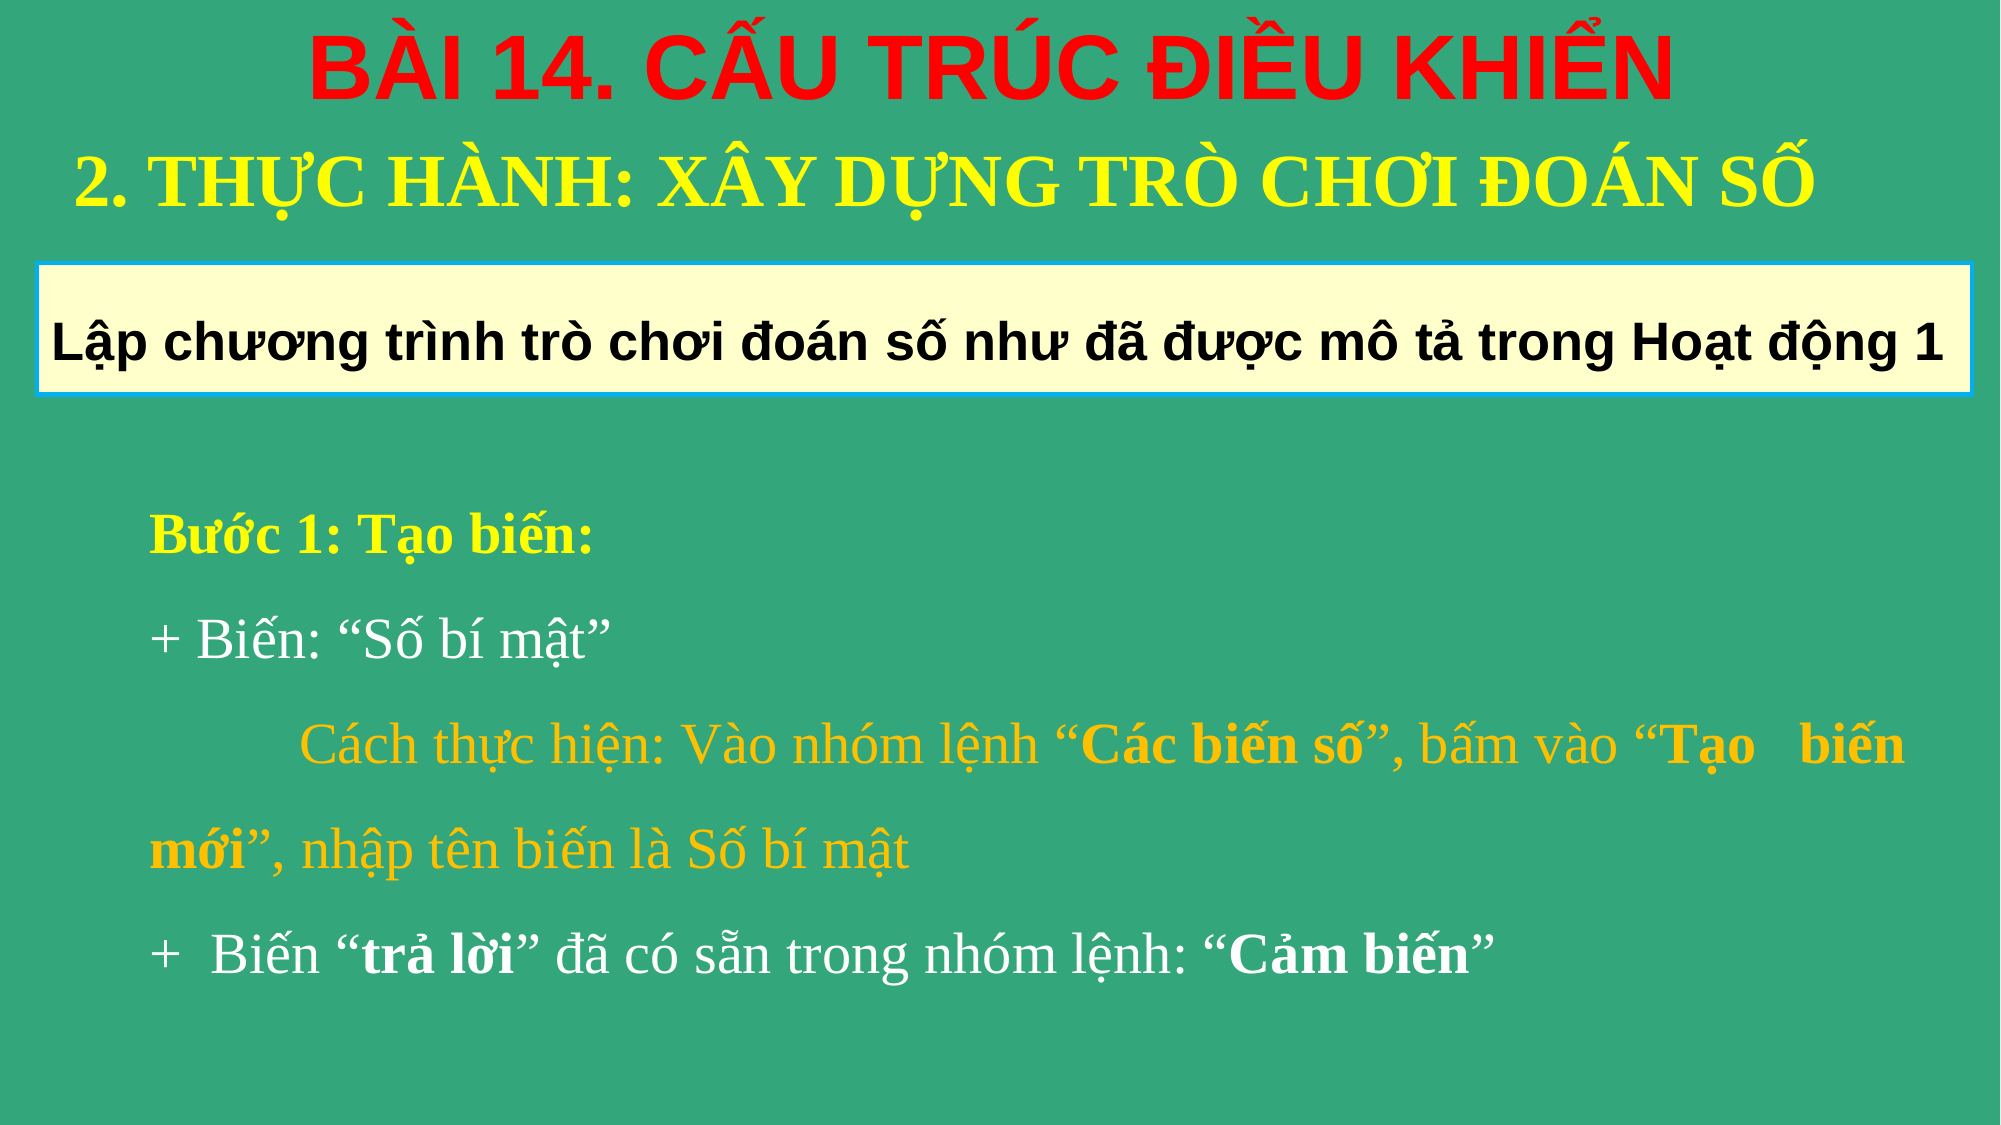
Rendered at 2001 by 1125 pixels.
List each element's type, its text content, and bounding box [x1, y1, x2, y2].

text_box BÀI 14. CẤU TRÚC ĐIỀU KHIỂN [218, 0, 1769, 111]
text_box Lập chương trình trò chơi đoán số như đã được mô tả trong Hoạt động 1 [36, 262, 1973, 395]
picture [0, 0, 2001, 1125]
text_box 2. THỰC HÀNH: XÂY DỰNG TRÒ CHƠI ĐOÁN SỐ [58, 139, 1907, 226]
text_box Bước 1: Tạo biến: + Biến: “Số bí mật” Cách thực hiện: Vào nhóm lệnh “Các biến số”, bấm vào “Tạo biến mới”, nhập tên biến là Số bí mật + Biến “trả lời” đã có sẵn trong nhóm lệnh: “Cảm biến” [133, 628, 2000, 817]
